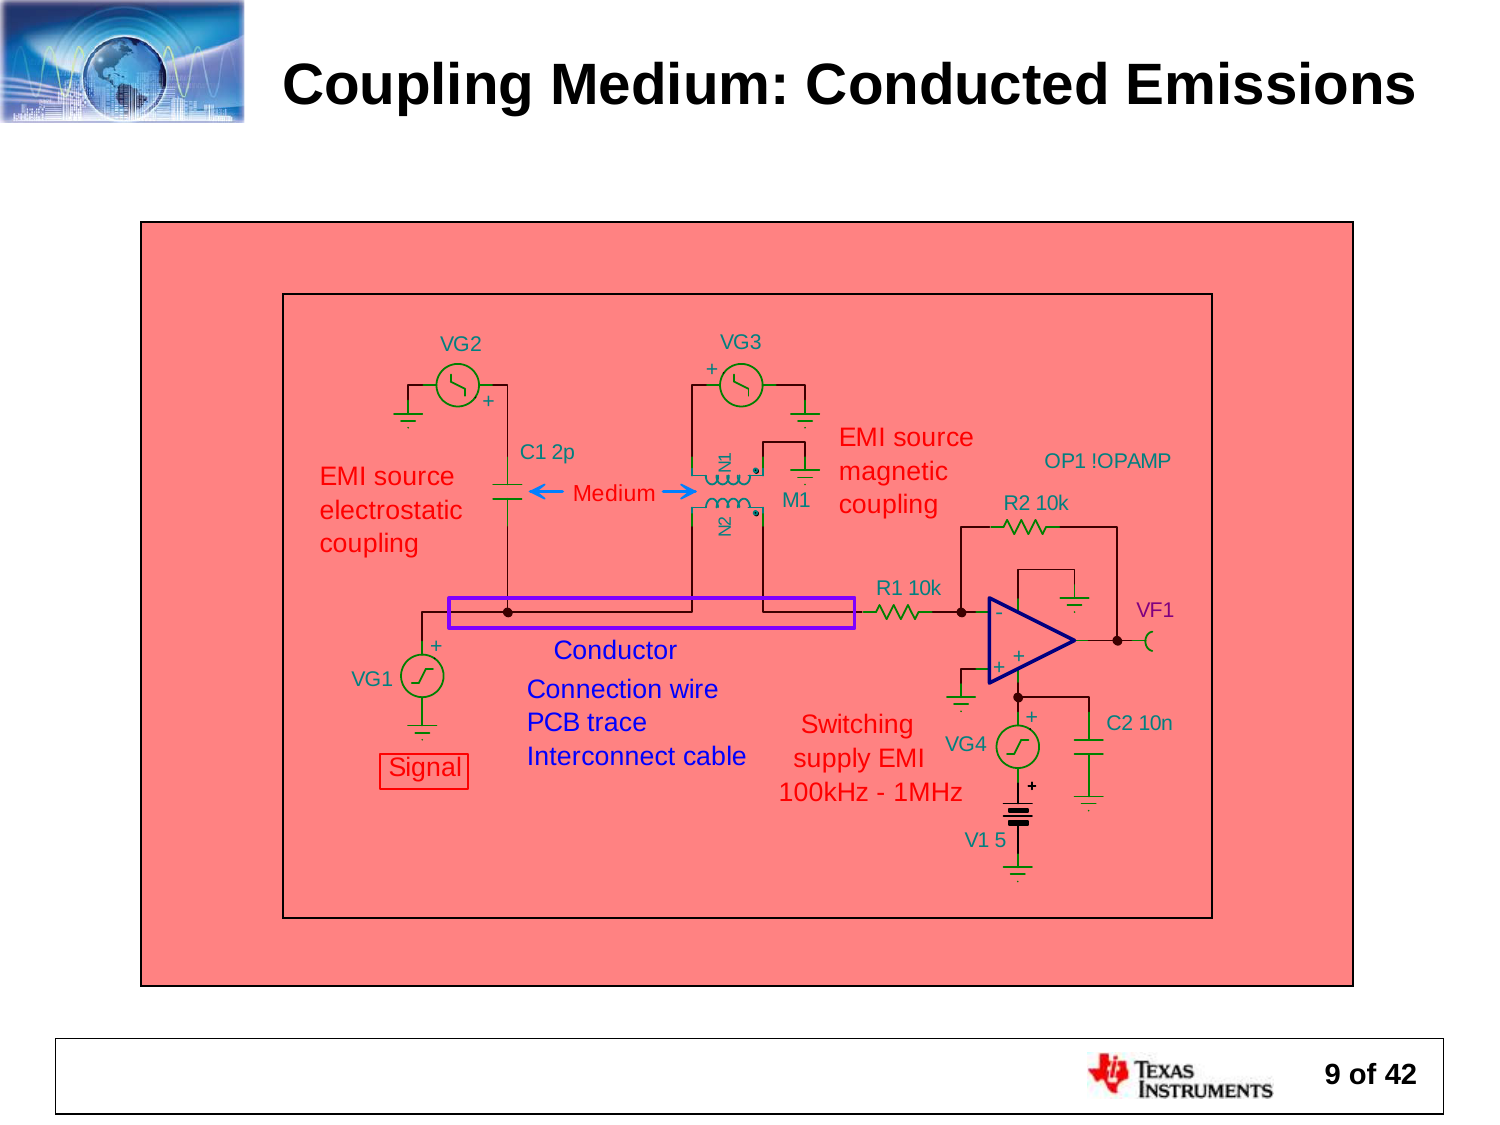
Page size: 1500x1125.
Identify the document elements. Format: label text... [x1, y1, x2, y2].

title Coupling Medium: Conducted Emissions [250, 12, 1451, 151]
picture [283, 294, 1212, 918]
picture [1087, 1052, 1274, 1099]
text_box [140, 221, 1354, 986]
